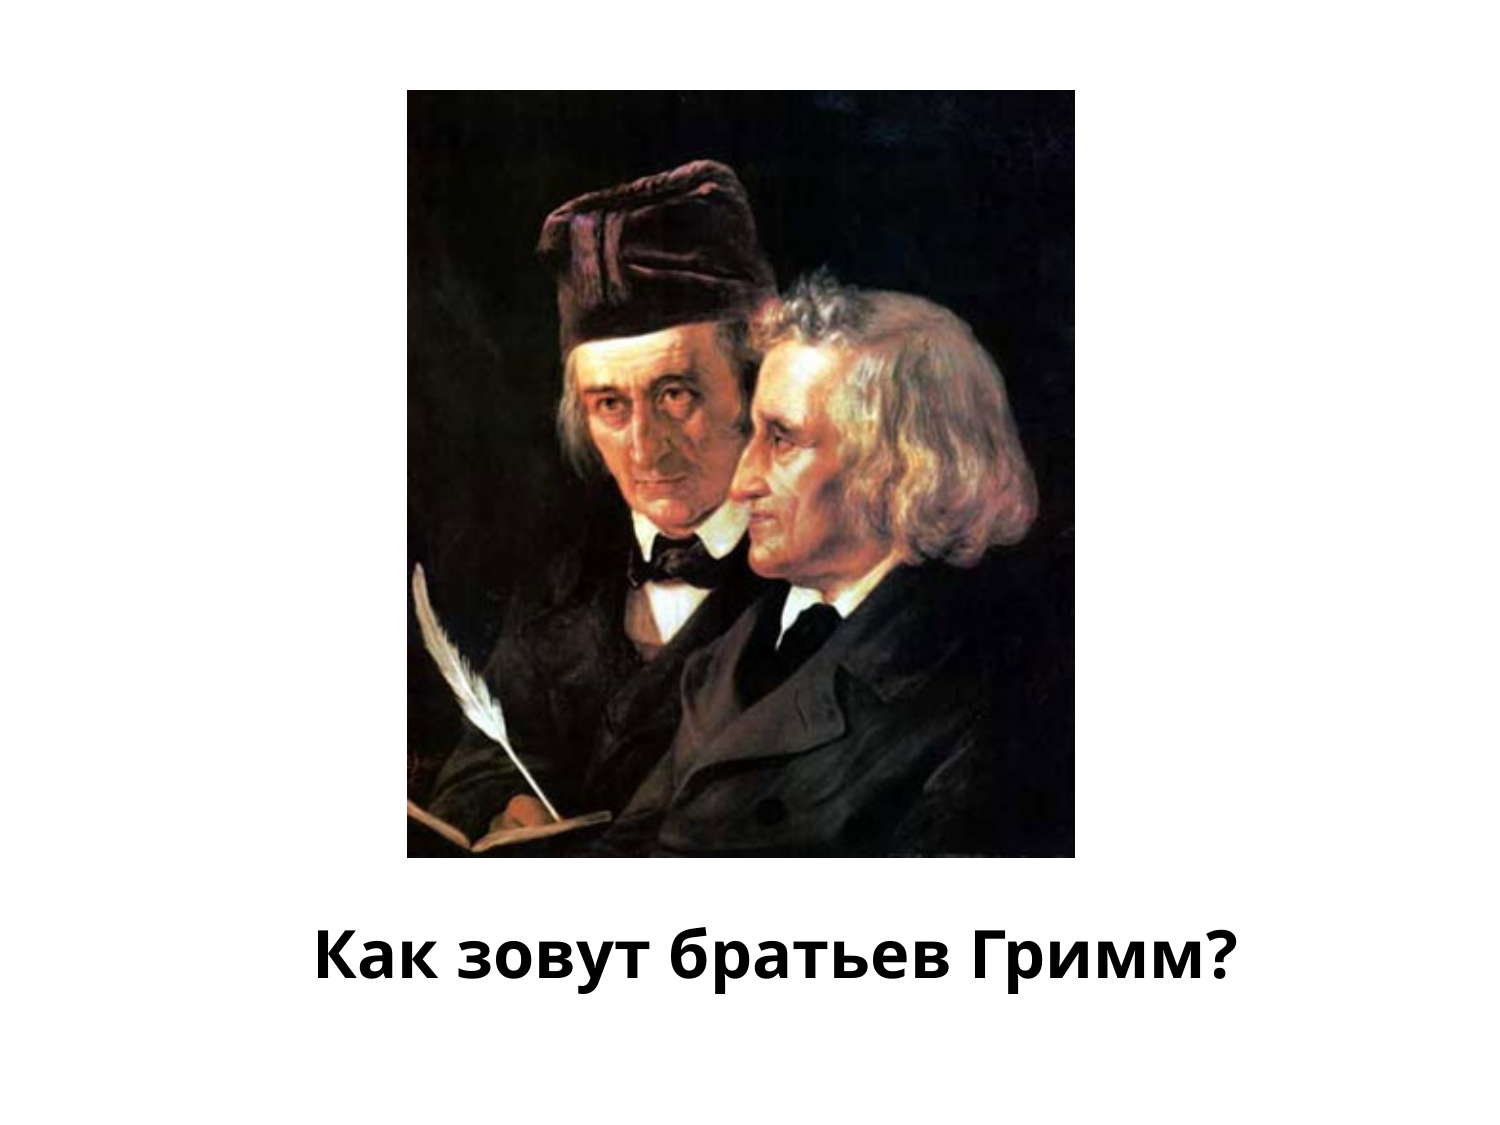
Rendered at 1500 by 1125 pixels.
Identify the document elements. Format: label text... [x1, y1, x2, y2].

picture [407, 90, 1075, 858]
text_box Как зовут братьев Гримм? [298, 904, 1254, 1000]
